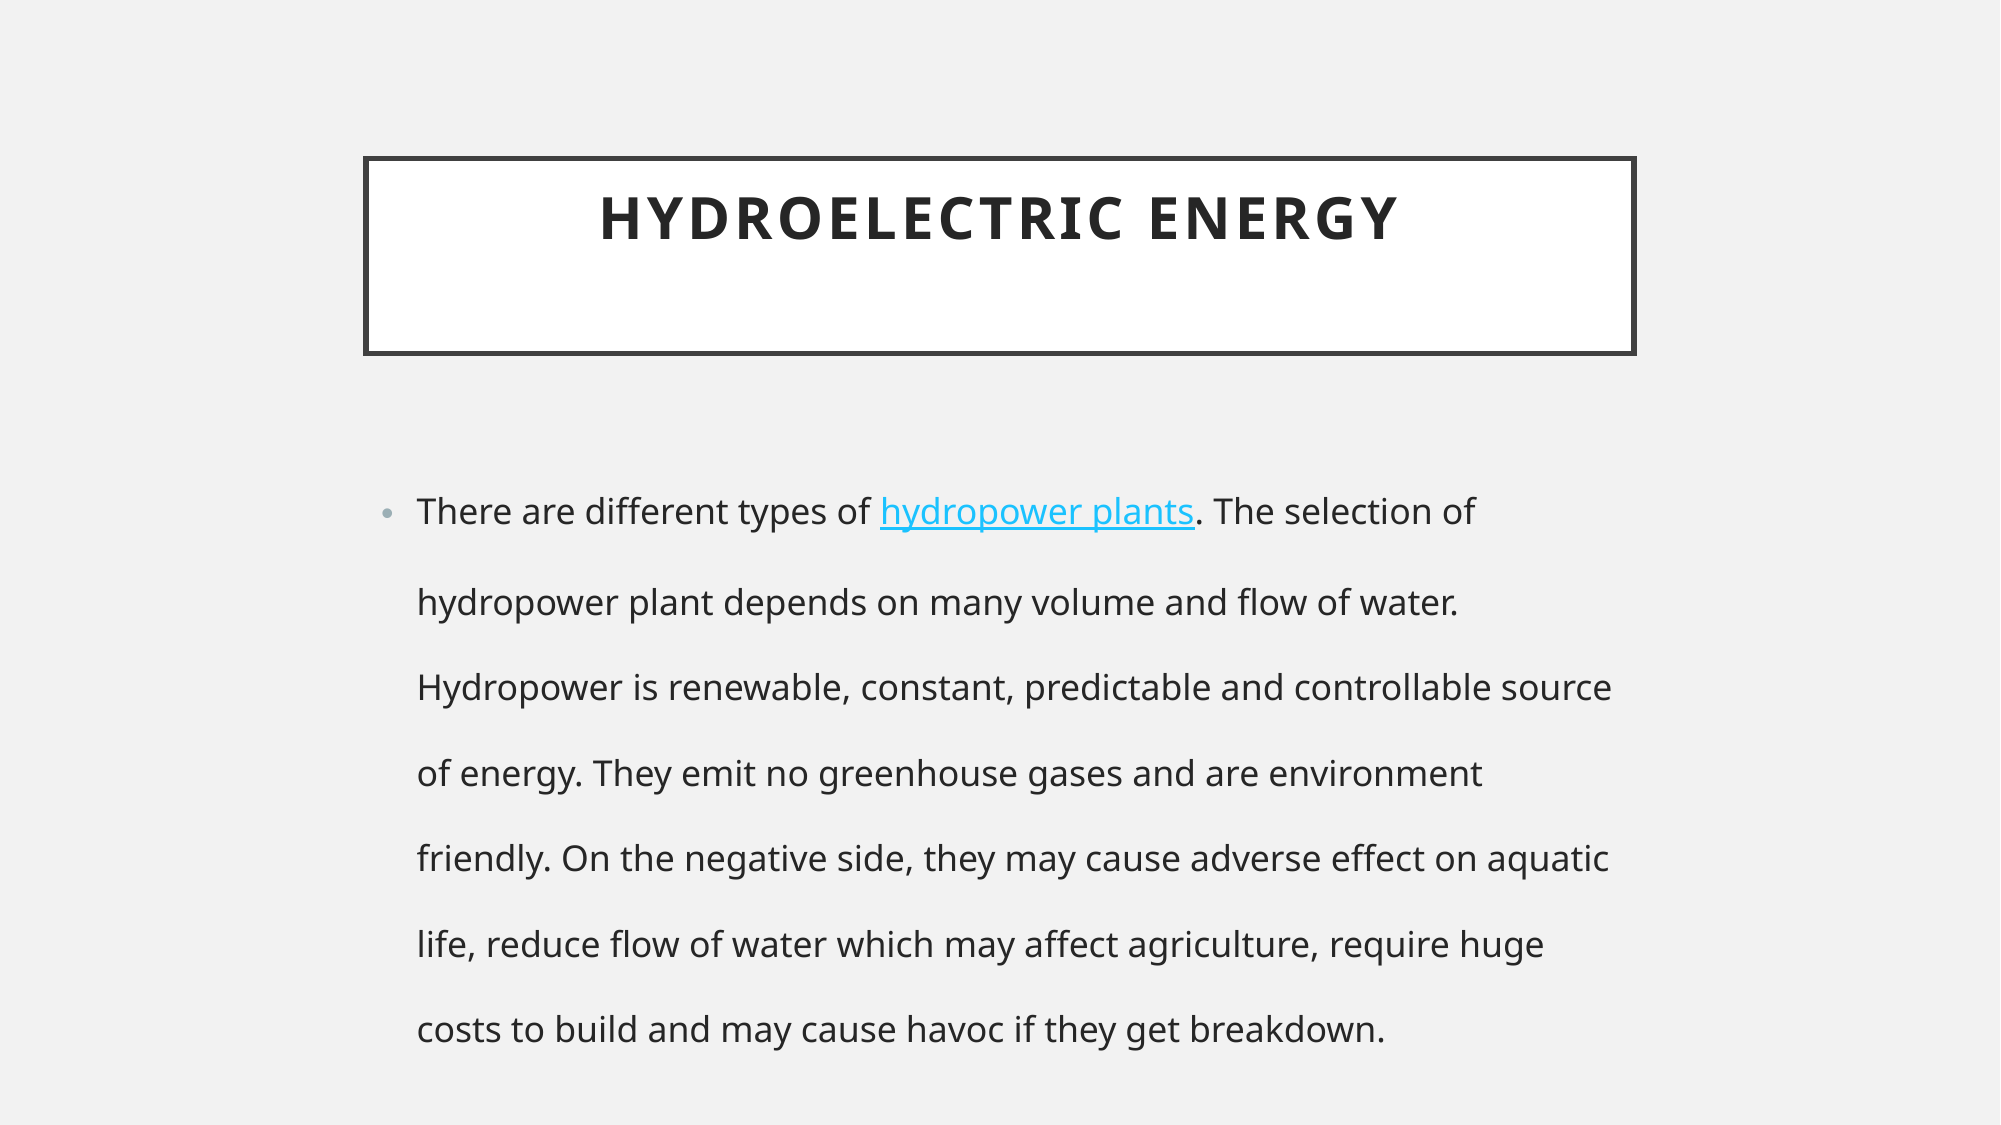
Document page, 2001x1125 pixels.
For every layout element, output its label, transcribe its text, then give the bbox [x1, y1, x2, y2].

list There are different types of hydropower plants. The selection of hydropower plant depends on many volume and flow of water. Hydropower is renewable, constant, predictable and controllable source of energy. They emit no greenhouse gases and are environment friendly. On the negative side, they may cause adverse effect on aquatic life, reduce flow of water which may affect agriculture, require huge costs to build and may cause havoc if they get breakdown. [366, 432, 1634, 1125]
title Hydroelectric Energy [363, 156, 1637, 356]
